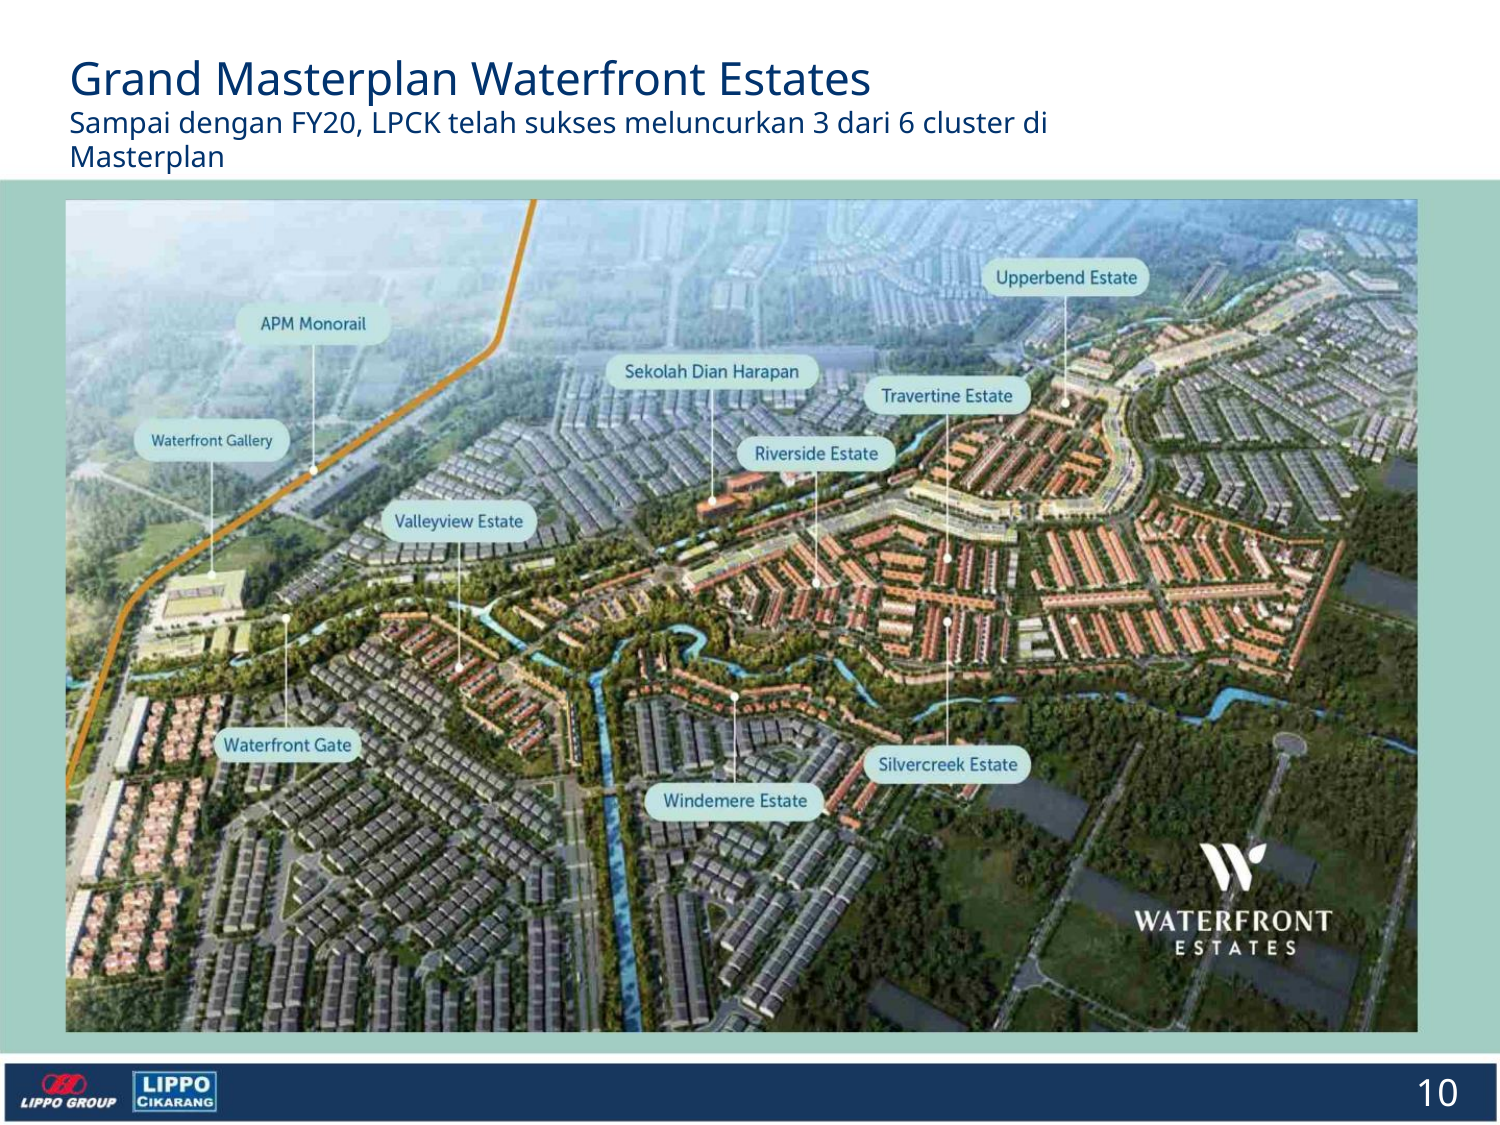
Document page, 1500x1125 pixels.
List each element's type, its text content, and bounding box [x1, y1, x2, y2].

text_box 10 [1415, 1071, 1485, 1115]
text_box Grand Masterplan Waterfront Estates Sampai dengan FY20, LPCK telah sukses meluncurkan 3 dari 6 cluster di Masterplan [69, 52, 1142, 173]
text_box [0, 0, 1500, 1125]
